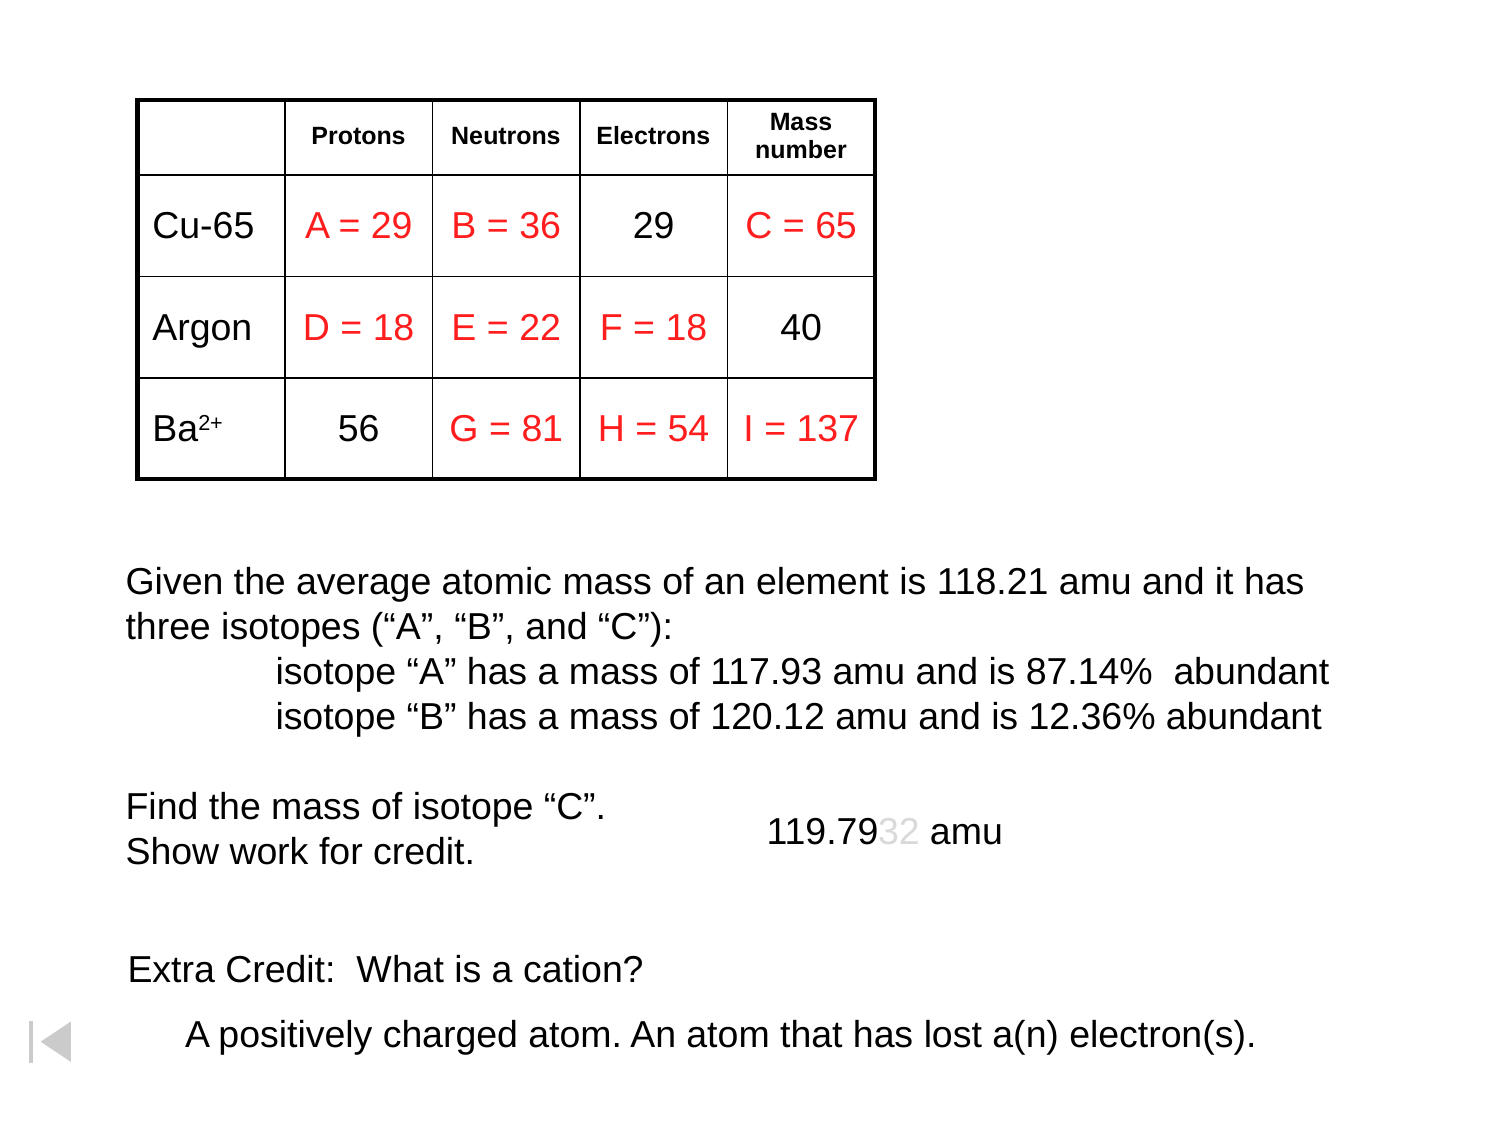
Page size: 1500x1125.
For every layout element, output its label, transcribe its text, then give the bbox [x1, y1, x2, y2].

text_box Given the average atomic mass of an element is 118.21 amu and it has three isotopes (“A”, “B”, and “C”): isotope “A” has a mass of 117.93 amu and is 87.14% abundant isotope “B” has a mass of 120.12 amu and is 12.36% abundant Find the mass of isotope “C”. Show work for credit. [110, 549, 1348, 925]
text_box 119.7932 amu [751, 799, 1018, 860]
text_box [0, 1012, 100, 1072]
text_box A positively charged atom. An atom that has lost a(n) electron(s). [170, 1002, 1273, 1062]
table_cell E = 22 [433, 277, 579, 377]
table_cell I = 137 [728, 379, 873, 477]
table_header [140, 102, 284, 174]
table_header Neutrons [433, 102, 579, 174]
table_cell 40 [728, 277, 873, 377]
table_header Protons [286, 102, 432, 174]
table_header Mass number [728, 102, 873, 174]
text_box Extra Credit: What is a cation? [112, 937, 659, 998]
table_cell Cu-65 [140, 176, 284, 276]
table_cell 56 [286, 379, 432, 477]
table_cell H = 54 [581, 379, 727, 477]
table_cell A = 29 [286, 176, 432, 276]
table_cell D = 18 [286, 277, 432, 377]
table_cell F = 18 [581, 277, 727, 377]
table_cell 29 [581, 176, 727, 276]
table_cell C = 65 [728, 176, 873, 276]
table_cell Argon [140, 277, 284, 377]
table_cell B = 36 [433, 176, 579, 276]
table_cell Ba2+ [140, 379, 284, 477]
table_header Electrons [581, 102, 727, 174]
table_cell G = 81 [433, 379, 579, 477]
